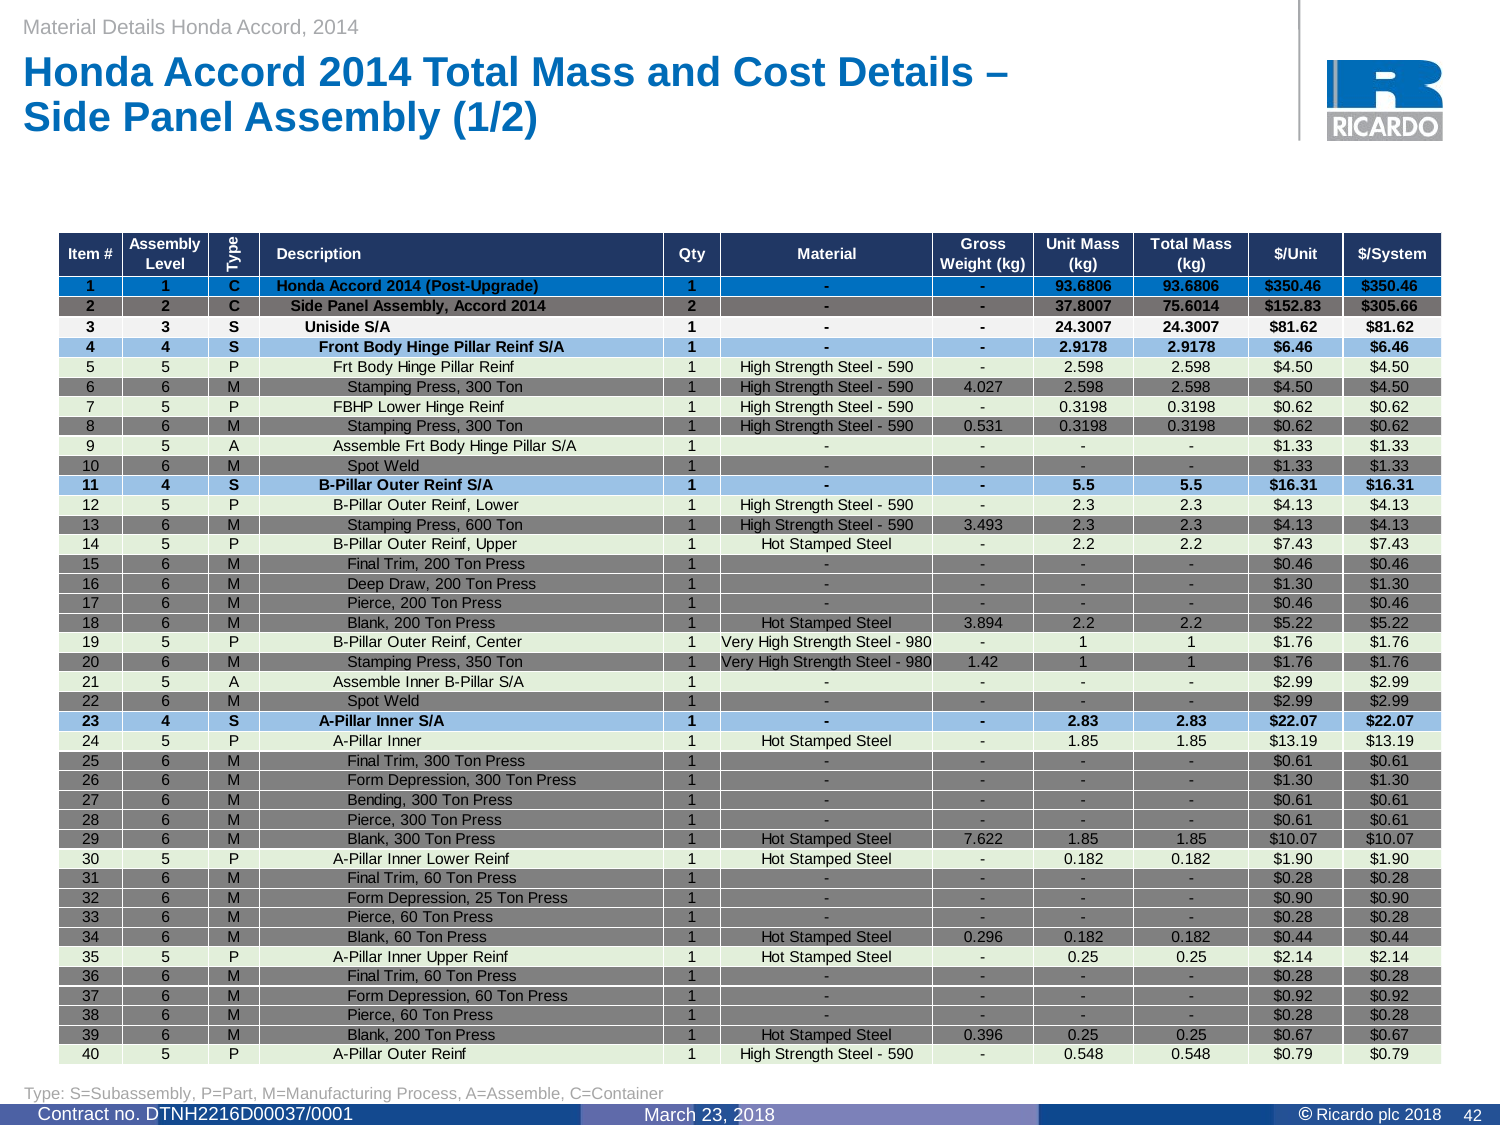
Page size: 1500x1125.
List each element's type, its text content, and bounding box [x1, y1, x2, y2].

picture [1327, 60, 1443, 141]
picture [127, 1111, 132, 1119]
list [57, 231, 1443, 1065]
title Honda Accord 2014 Total Mass and Cost Details – Side Panel Assembly (1/2) [22, 49, 1282, 239]
picture [243, 1111, 251, 1119]
picture [276, 1111, 282, 1119]
picture [255, 1111, 261, 1119]
picture [334, 1111, 340, 1119]
text_box Type: S=Subassembly, P=Part, M=Manufacturing Process, A=Assemble, C=Container [9, 1075, 685, 1111]
picture [649, 1111, 655, 1118]
picture [0, 1104, 1500, 1125]
picture [323, 1111, 329, 1119]
picture [54, 1111, 59, 1119]
picture [148, 1111, 156, 1119]
picture [265, 1111, 271, 1119]
text_box Material Details Honda Accord, 2014 [22, 16, 1169, 40]
picture [313, 1111, 319, 1119]
